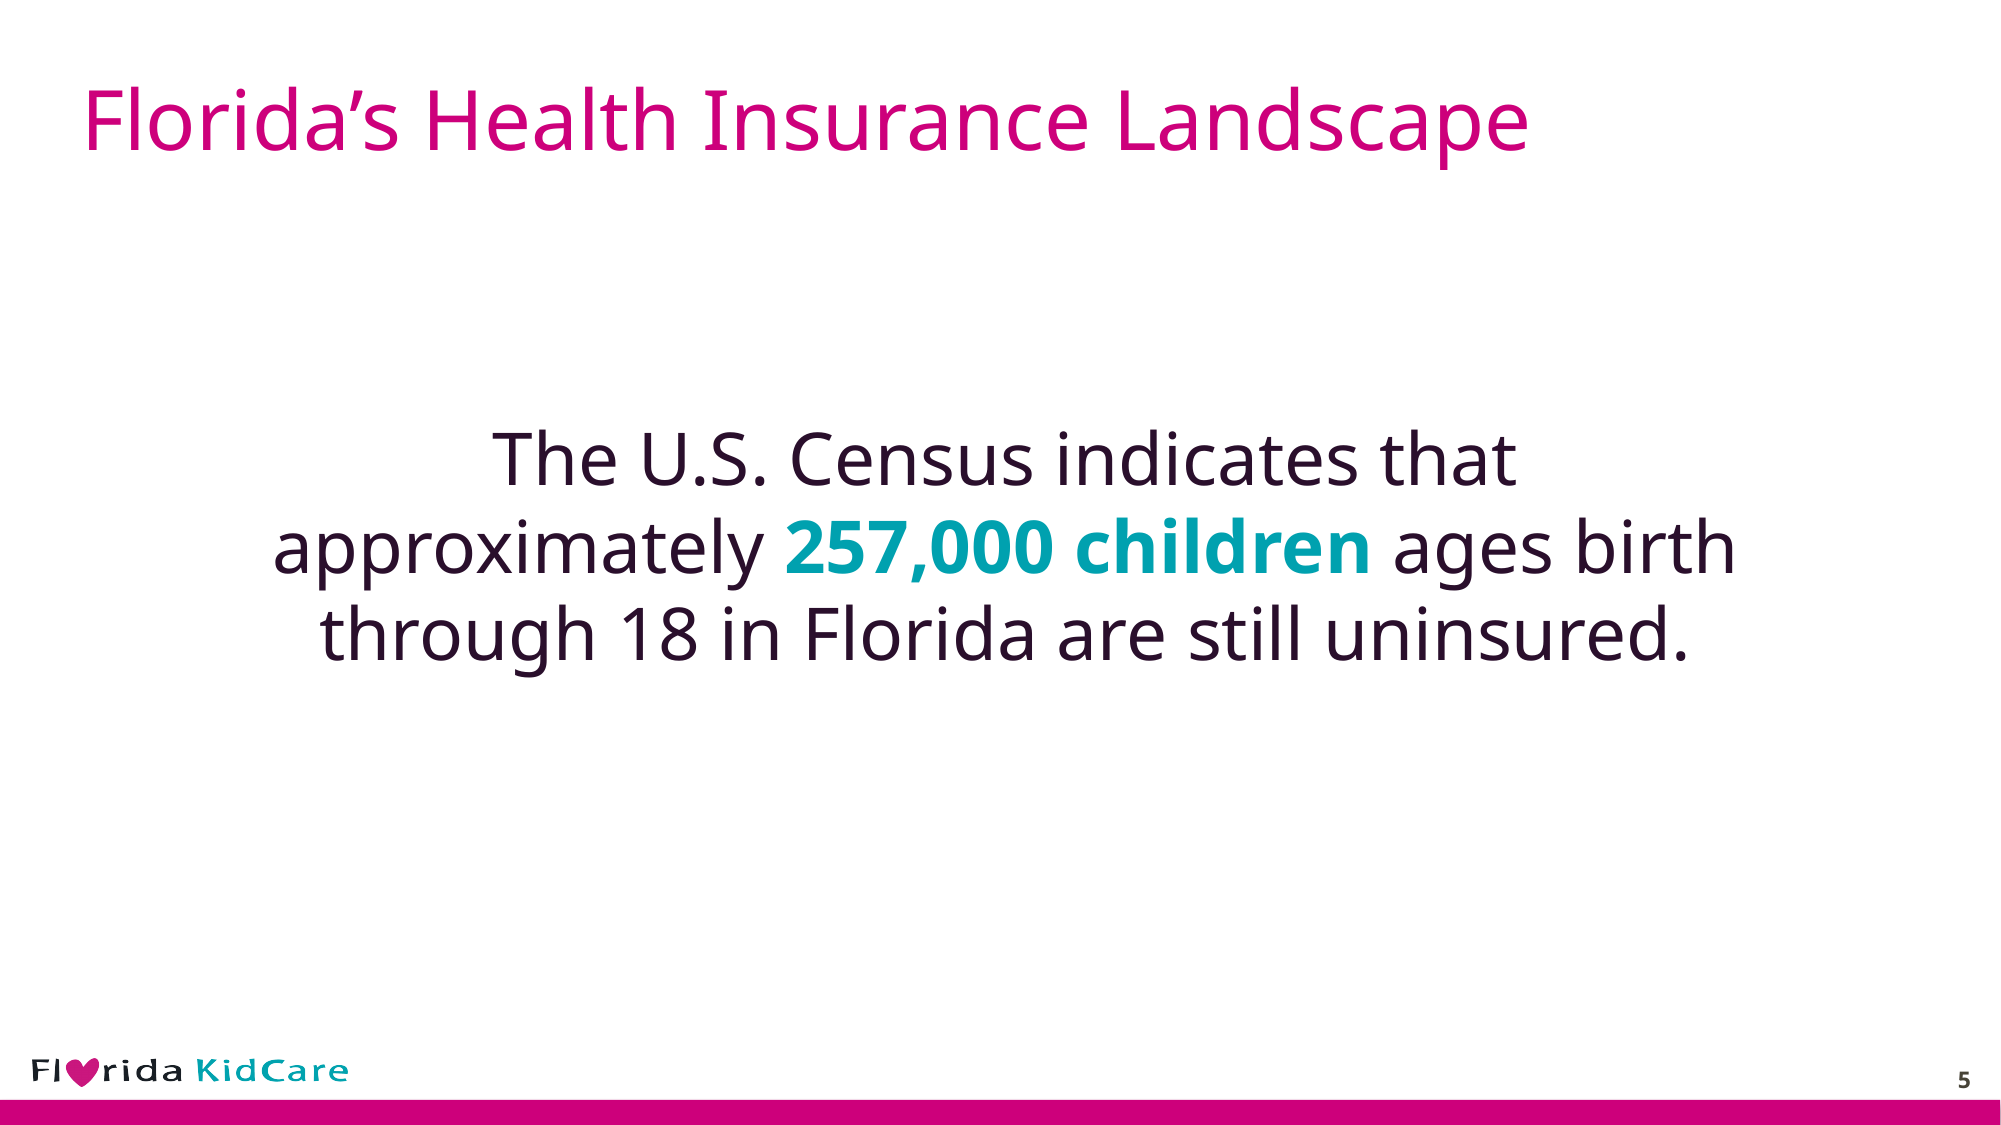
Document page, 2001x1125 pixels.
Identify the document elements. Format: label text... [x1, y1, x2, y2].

picture [32, 1058, 348, 1087]
slide_number 5 [1853, 1051, 1972, 1112]
list The U.S. Census indicates that approximately 257,000 children ages birth through 18 in Florida are still uninsured. [255, 269, 1757, 857]
title Florida’s Health Insurance Landscape [81, 66, 1833, 269]
